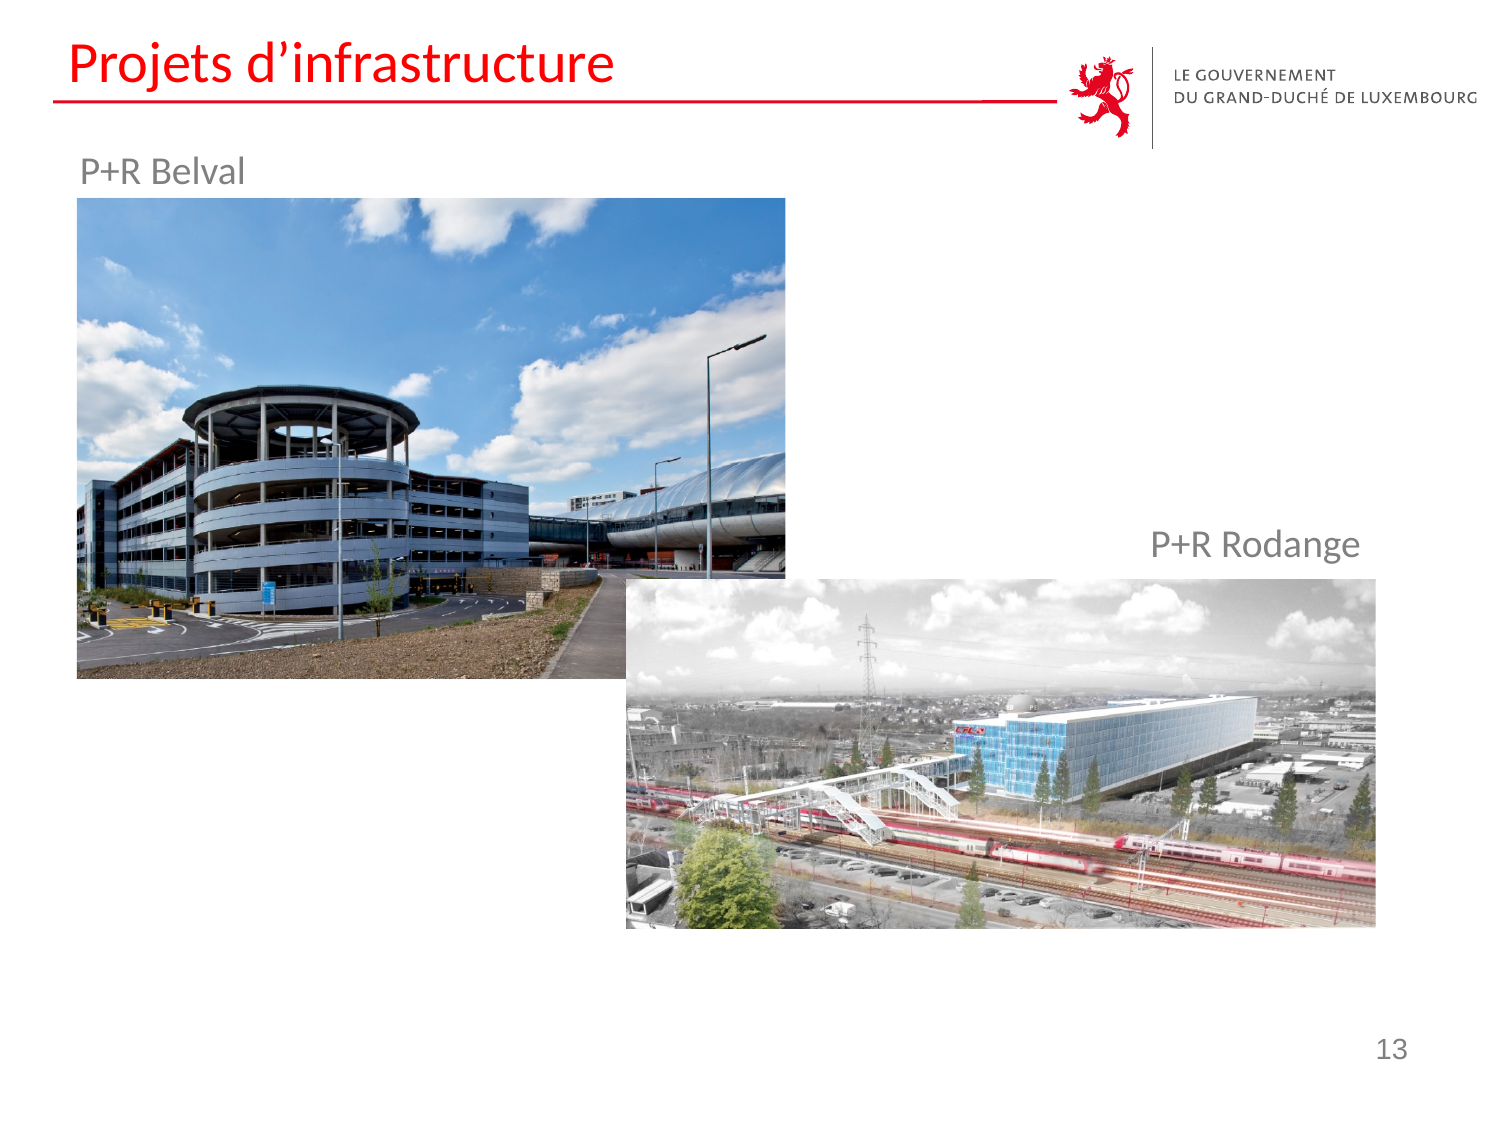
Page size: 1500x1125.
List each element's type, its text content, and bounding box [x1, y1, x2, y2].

text_box P+R Rodange [1024, 510, 1376, 579]
slide_number 13 [1316, 1023, 1424, 1107]
picture [76, 196, 1376, 929]
list P+R Belval [64, 136, 1397, 209]
title Projets d’infrastructure [52, 18, 1058, 103]
